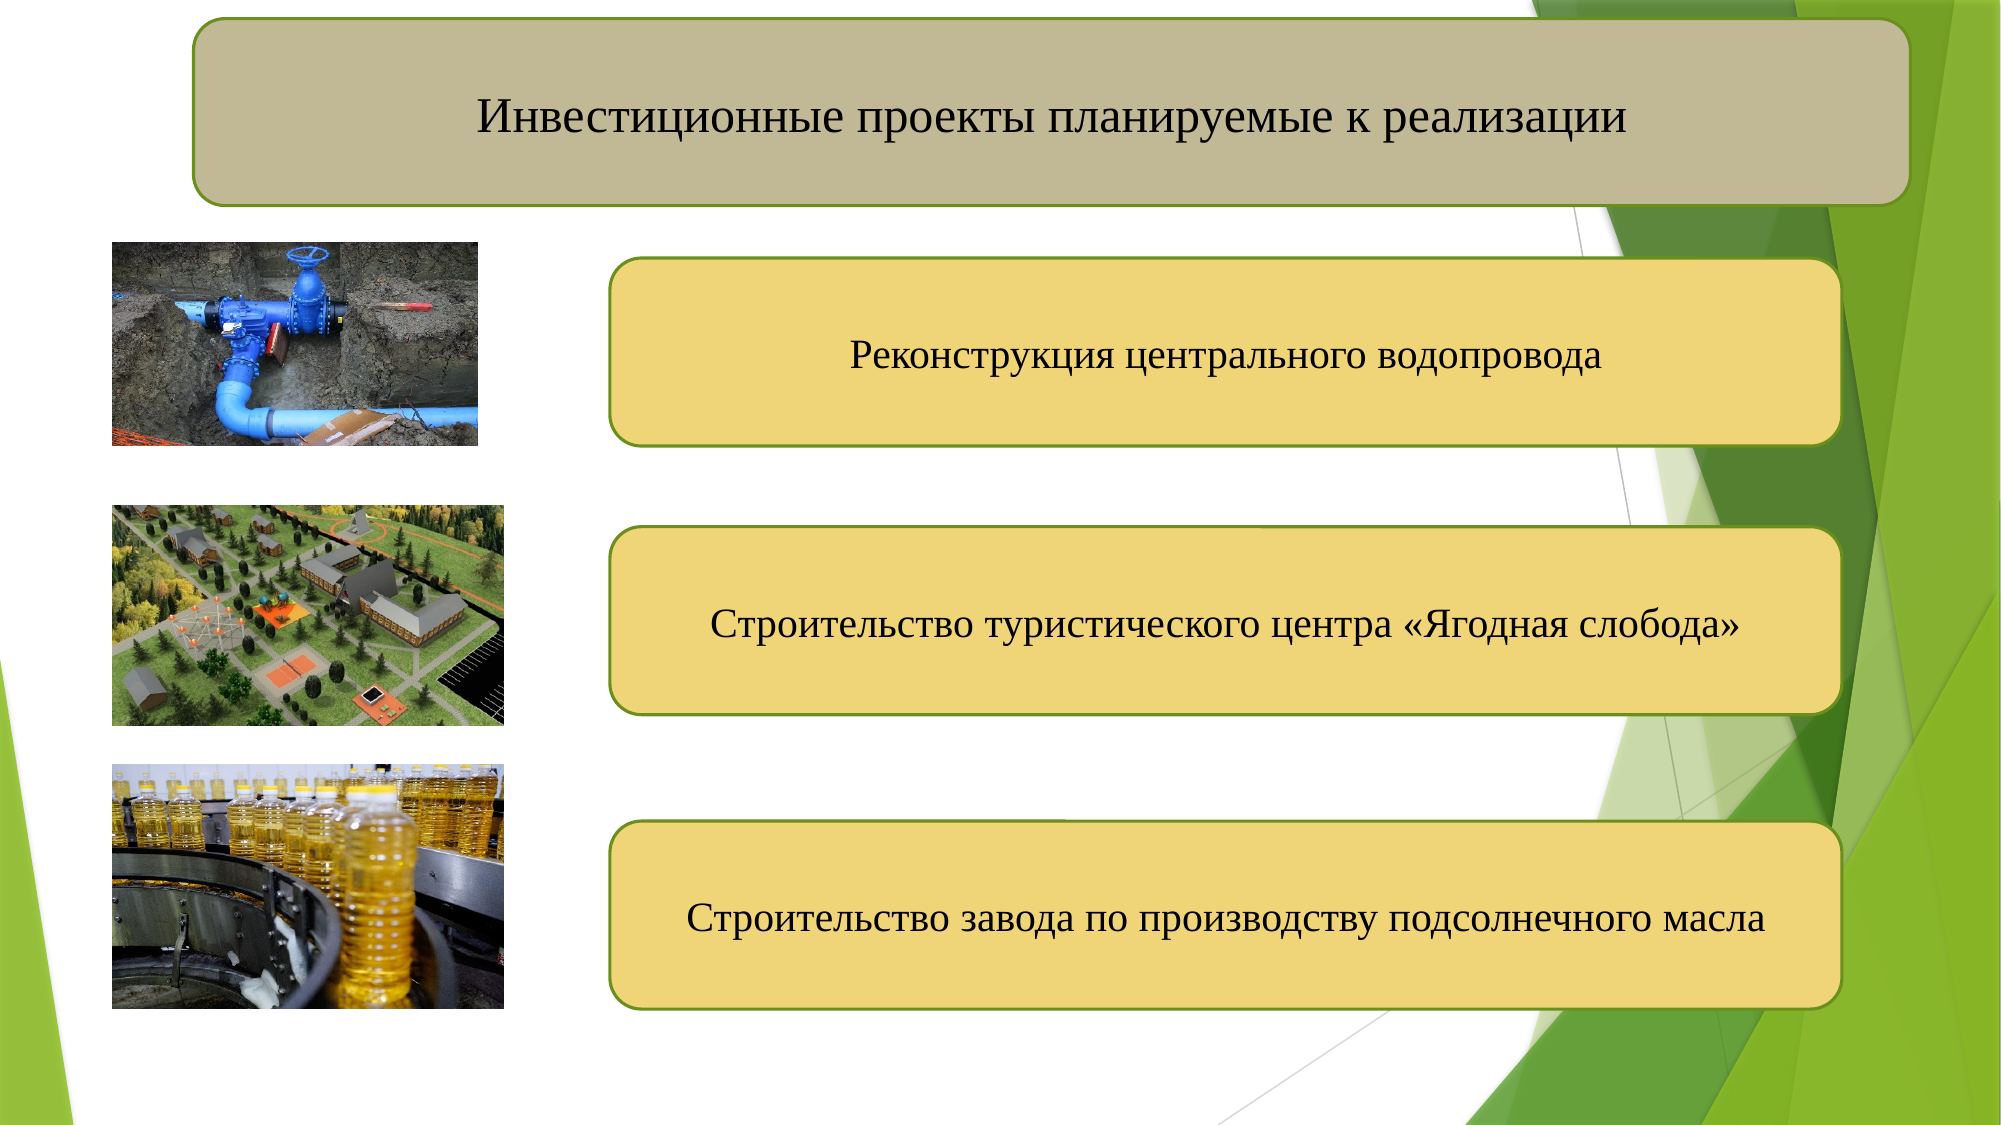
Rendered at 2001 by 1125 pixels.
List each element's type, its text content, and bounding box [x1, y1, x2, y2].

text_box Строительство завода по производству подсолнечного масла [608, 819, 1844, 1011]
picture [112, 763, 504, 1010]
text_box Инвестиционные проекты планируемые к реализации [191, 17, 1912, 208]
text_box Реконструкция центрального водопровода [608, 256, 1844, 448]
picture [112, 241, 479, 447]
picture [112, 505, 504, 726]
text_box Строительство туристического центра «Ягодная слобода» [608, 525, 1844, 717]
